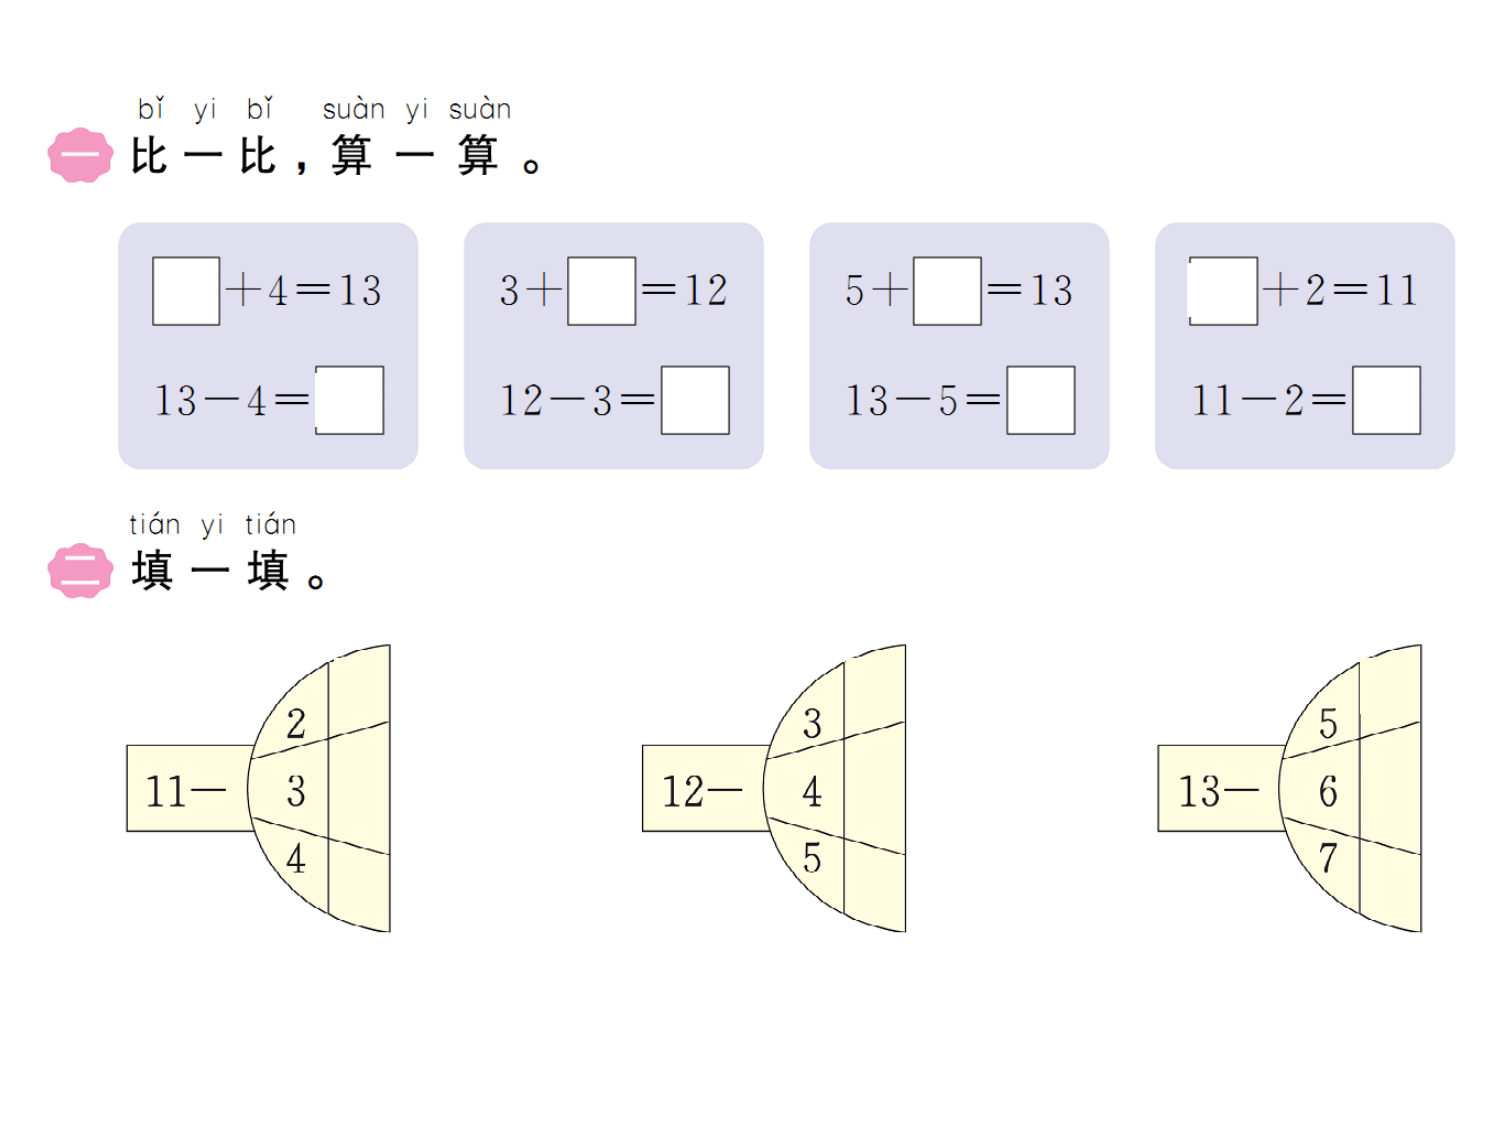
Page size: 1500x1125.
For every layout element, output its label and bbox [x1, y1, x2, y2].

picture [41, 89, 1461, 941]
